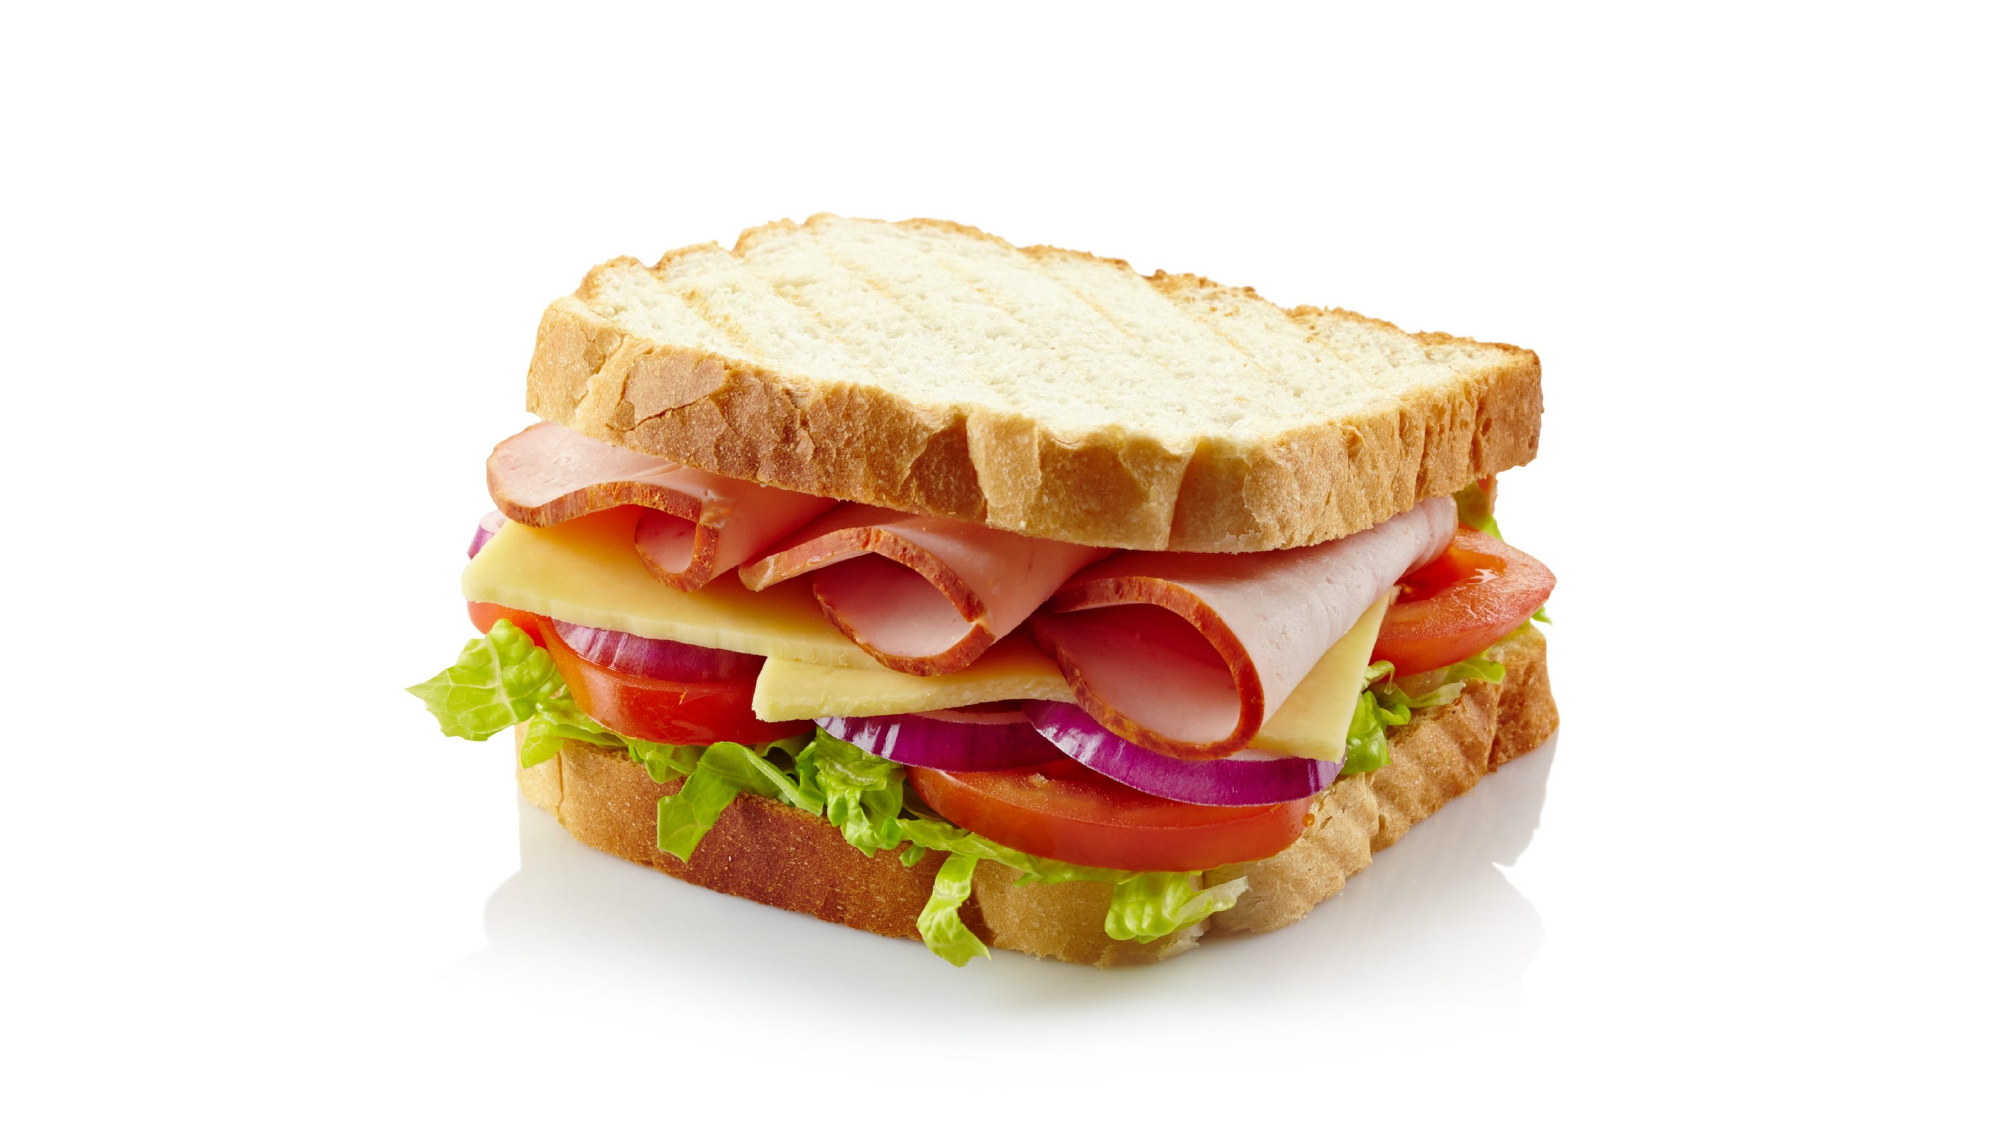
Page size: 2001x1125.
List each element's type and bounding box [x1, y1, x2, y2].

picture [357, 0, 1643, 1125]
